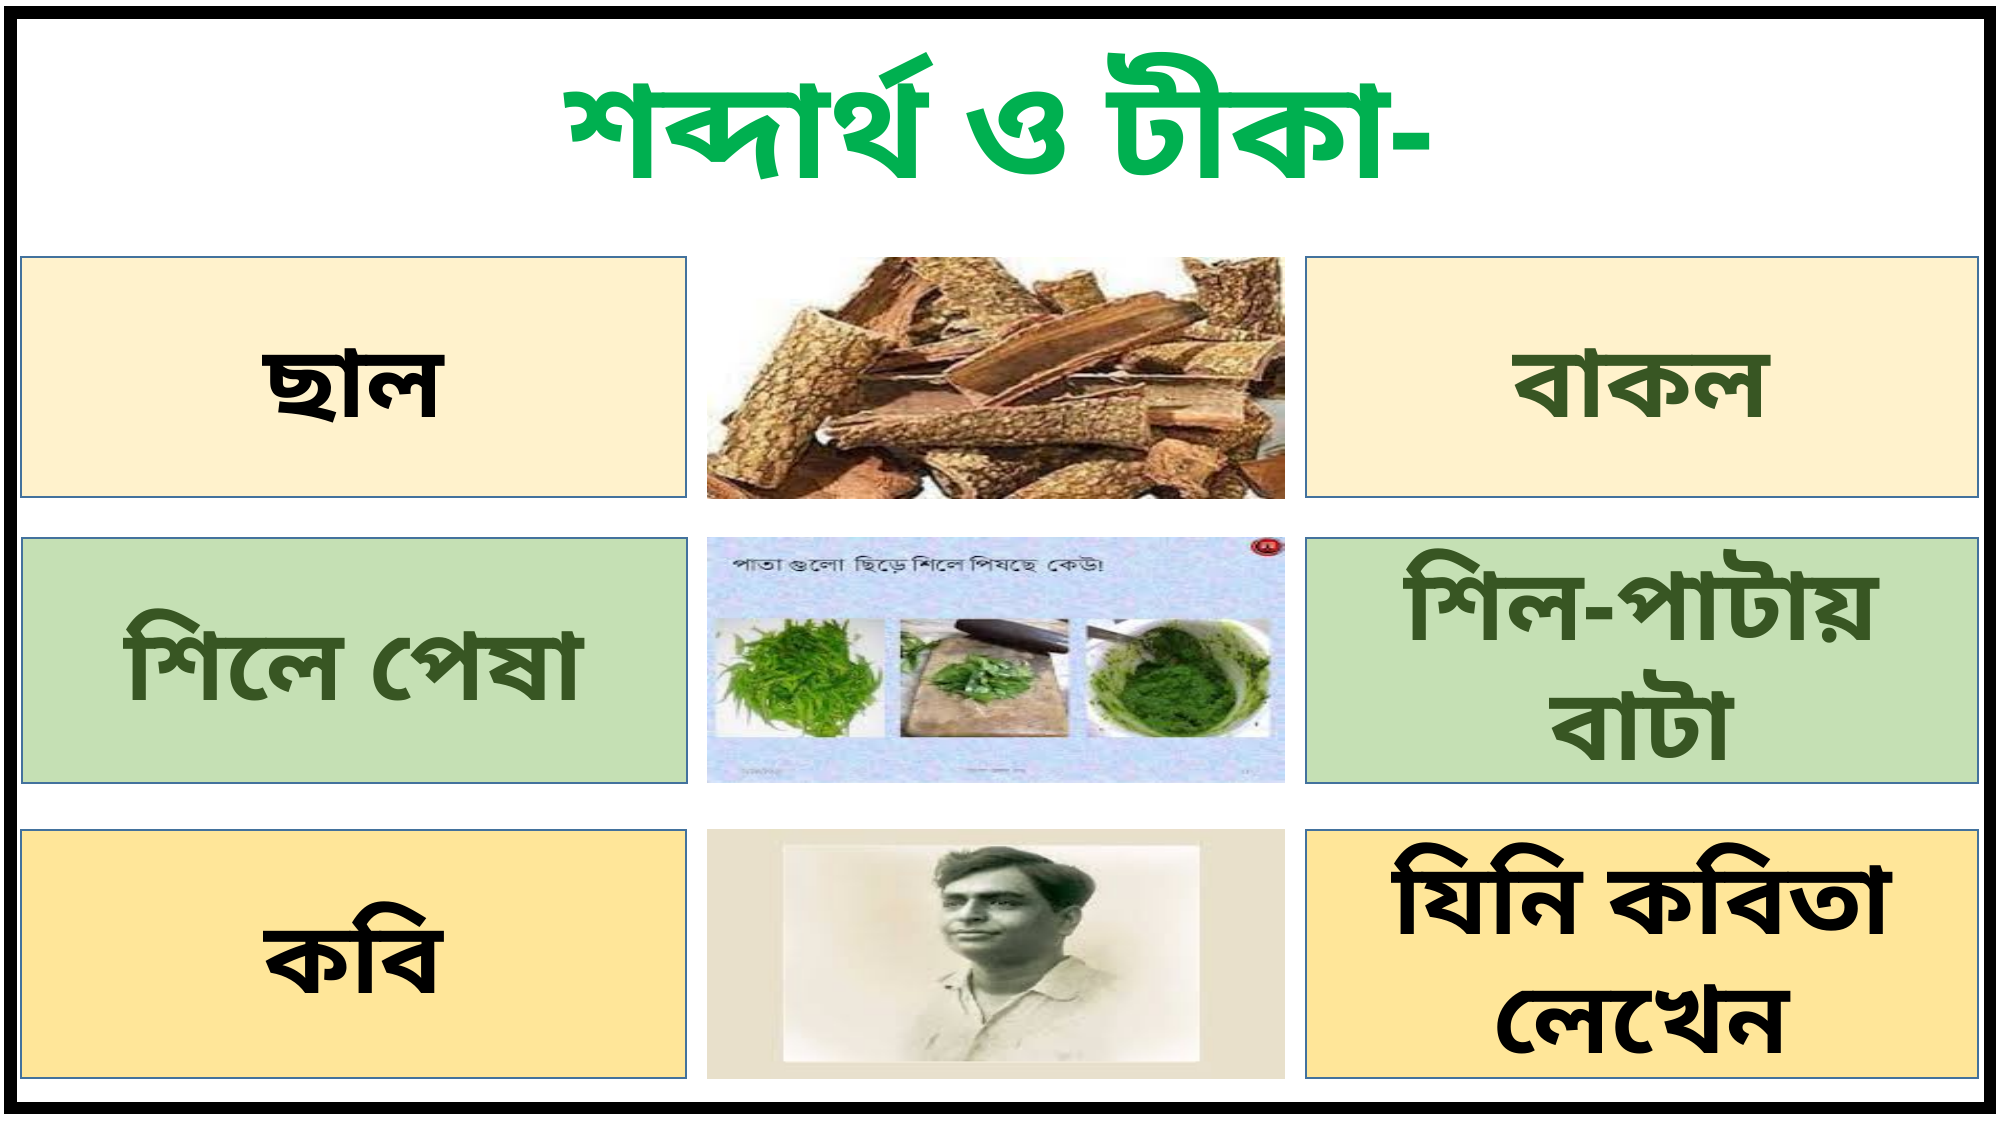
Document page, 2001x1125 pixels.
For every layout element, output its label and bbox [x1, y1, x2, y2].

picture [707, 829, 1285, 1079]
picture [707, 537, 1285, 783]
picture [707, 256, 1285, 499]
text_box [10, 12, 1991, 1109]
